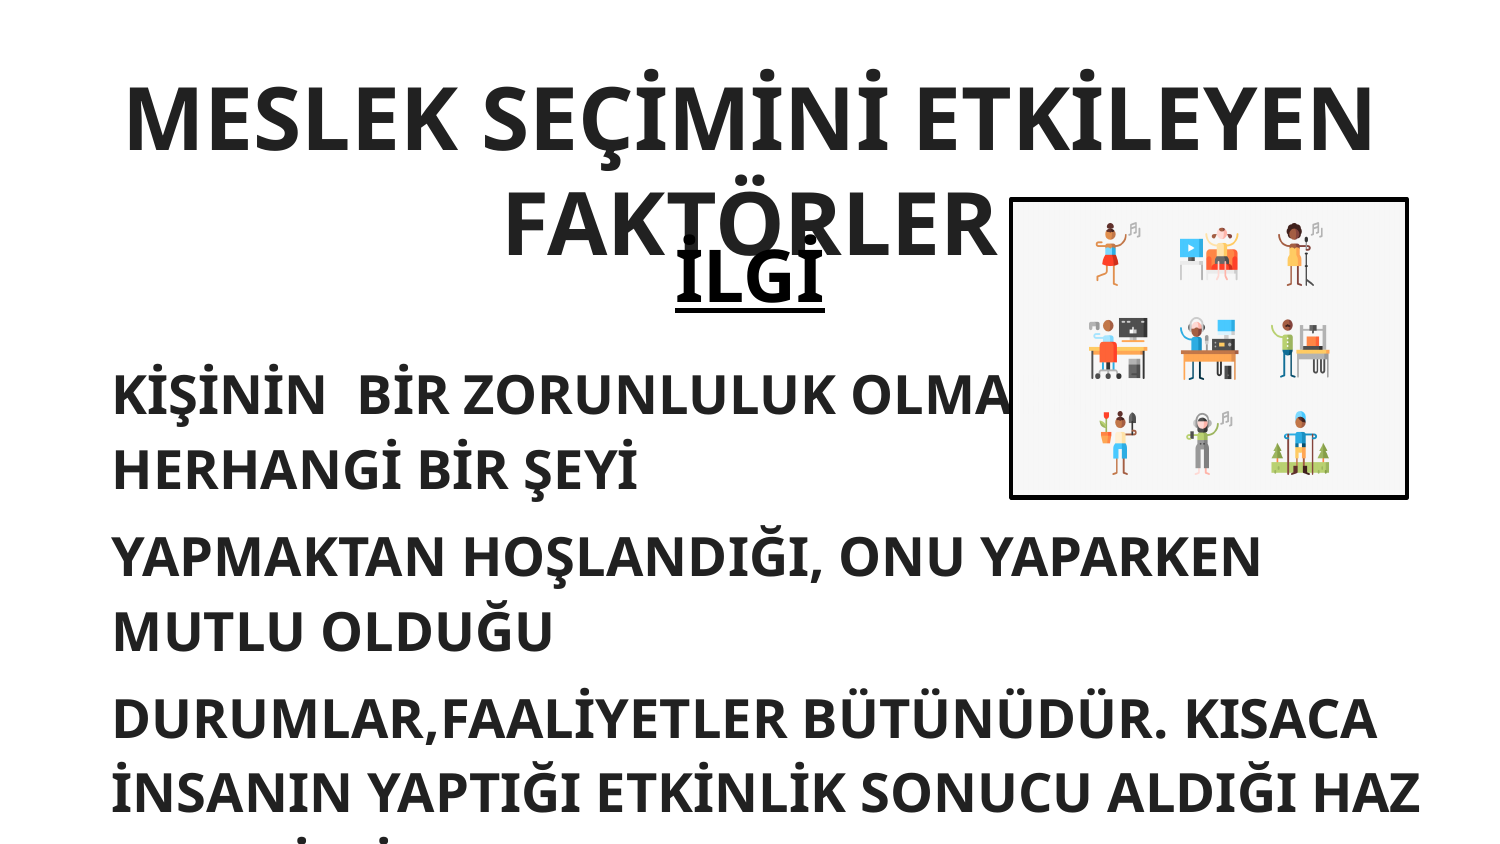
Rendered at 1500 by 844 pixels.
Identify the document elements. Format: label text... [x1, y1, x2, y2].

title MESLEK SEÇİMİNİ ETKİLEYEN FAKTÖRLER [51, 48, 1449, 180]
picture [1013, 201, 1405, 496]
list İLGİ KİŞİNİN BİR ZORUNLULUK OLMADAN HERHANGİ BİR ŞEYİ YAPMAKTAN HOŞLANDIĞI, ONU YAPARKEN MUTLU OLDUĞU DURUMLAR,FAALİYETLER BÜTÜNÜDÜR. KISACA İNSANIN YAPTIĞI ETKİNLİK SONUCU ALDIĞI HAZ VE KEYİFTİR. [51, 201, 1449, 750]
